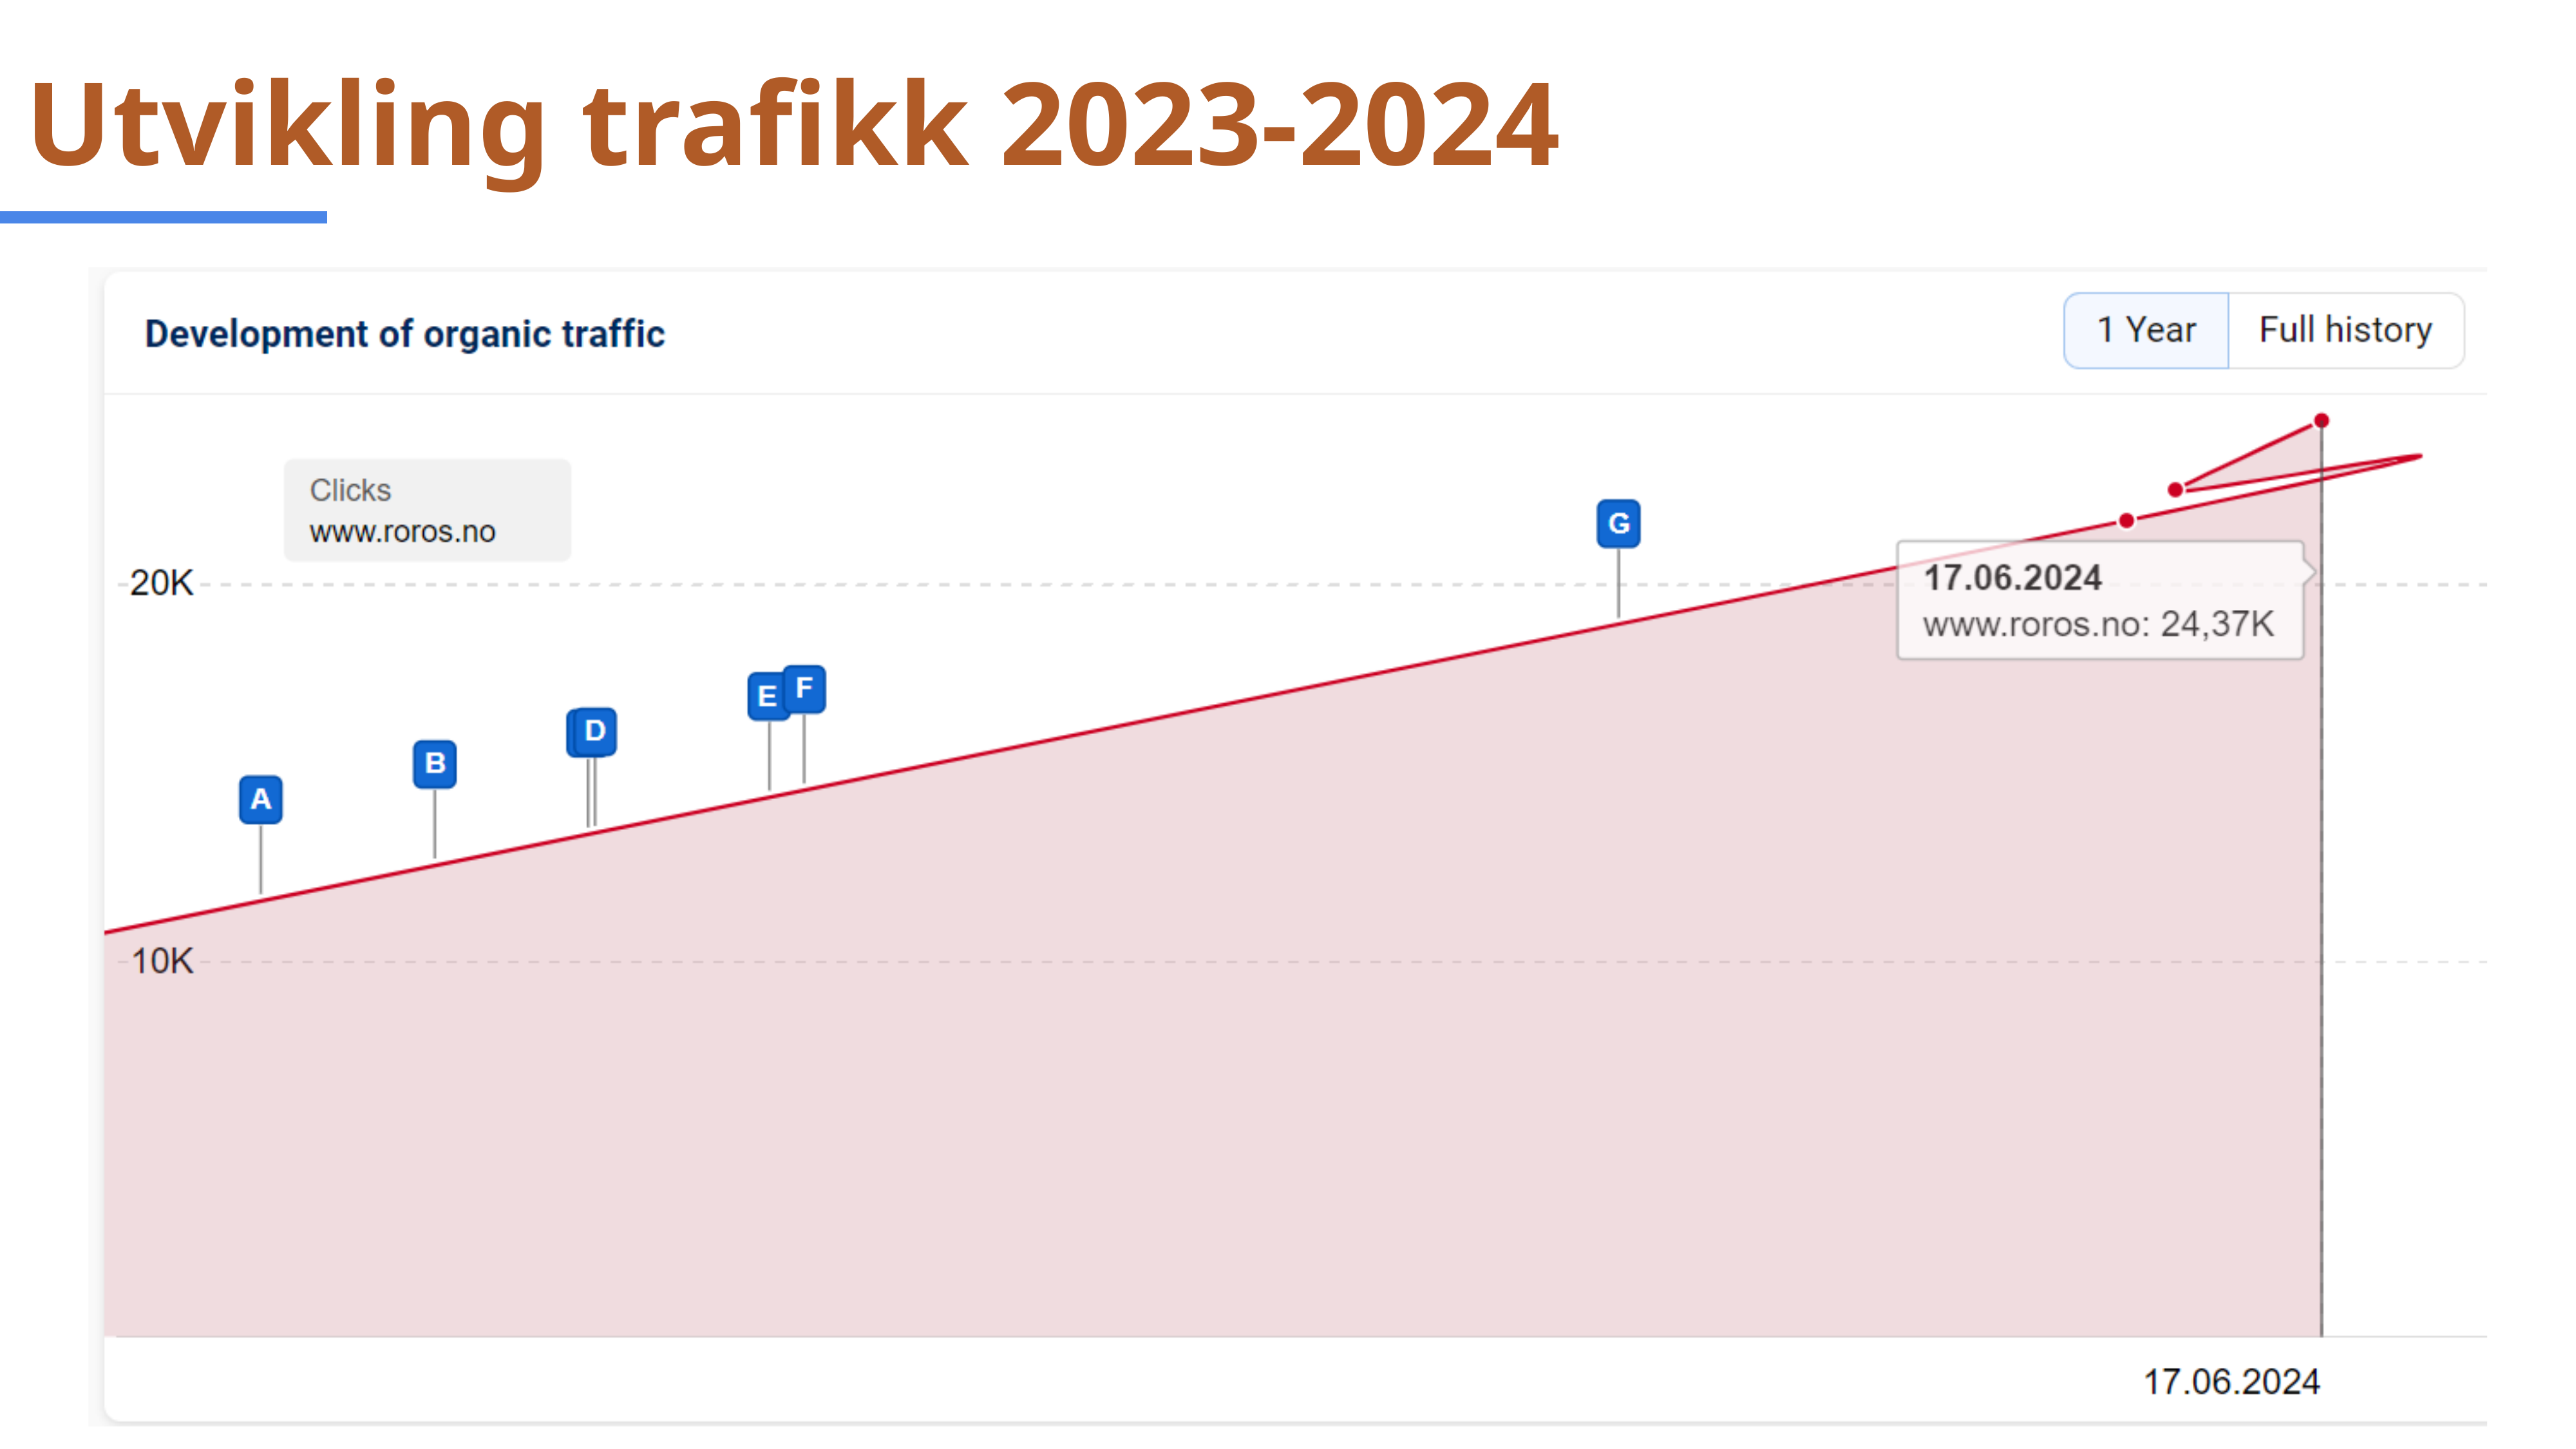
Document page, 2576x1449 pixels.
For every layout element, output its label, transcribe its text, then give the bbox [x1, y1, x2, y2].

text_box Utvikling trafikk 2023-2024 [0, 25, 2576, 243]
picture [88, 267, 2488, 1426]
